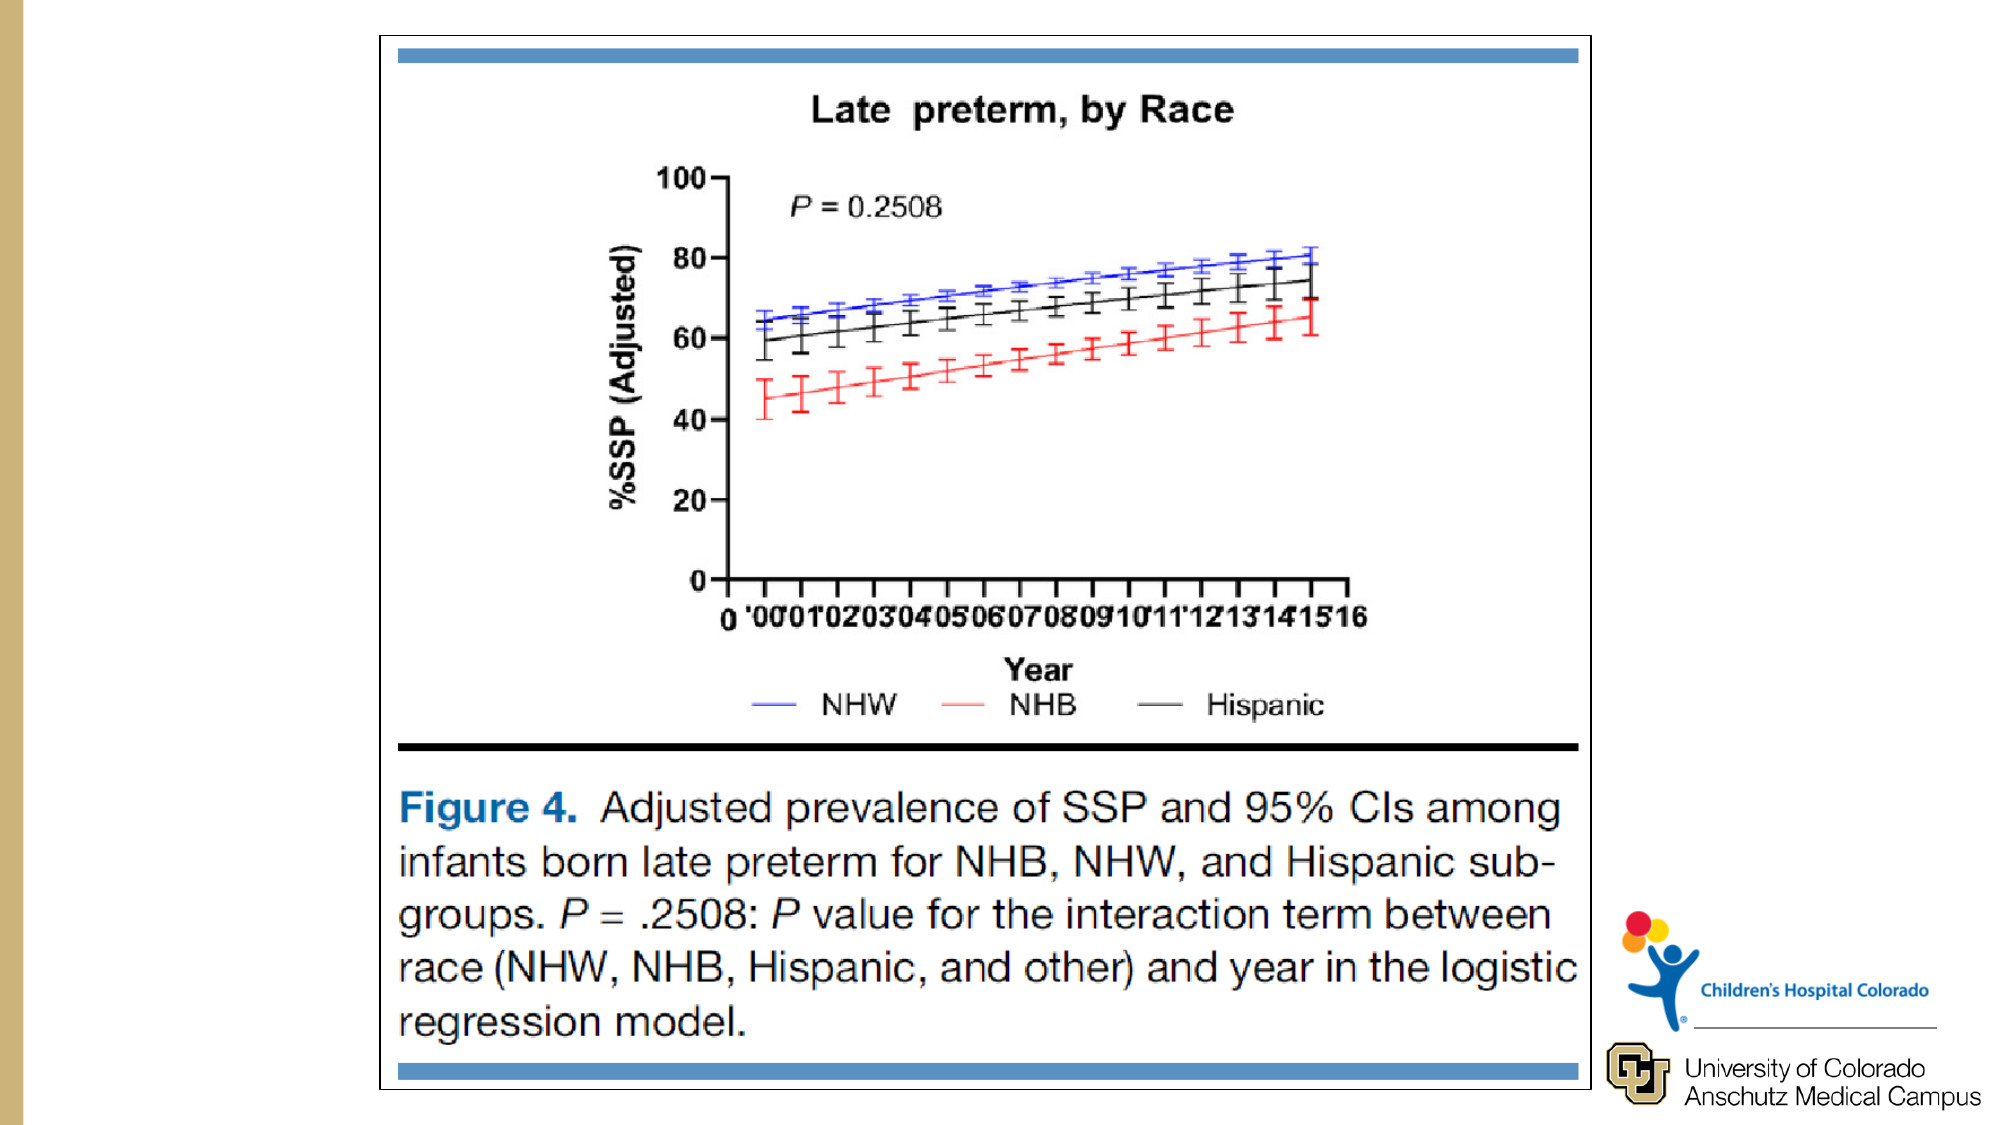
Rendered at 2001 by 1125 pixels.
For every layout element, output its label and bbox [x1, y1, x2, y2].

picture [1614, 905, 1938, 1035]
picture [380, 36, 1591, 1089]
picture [1605, 1041, 1981, 1111]
